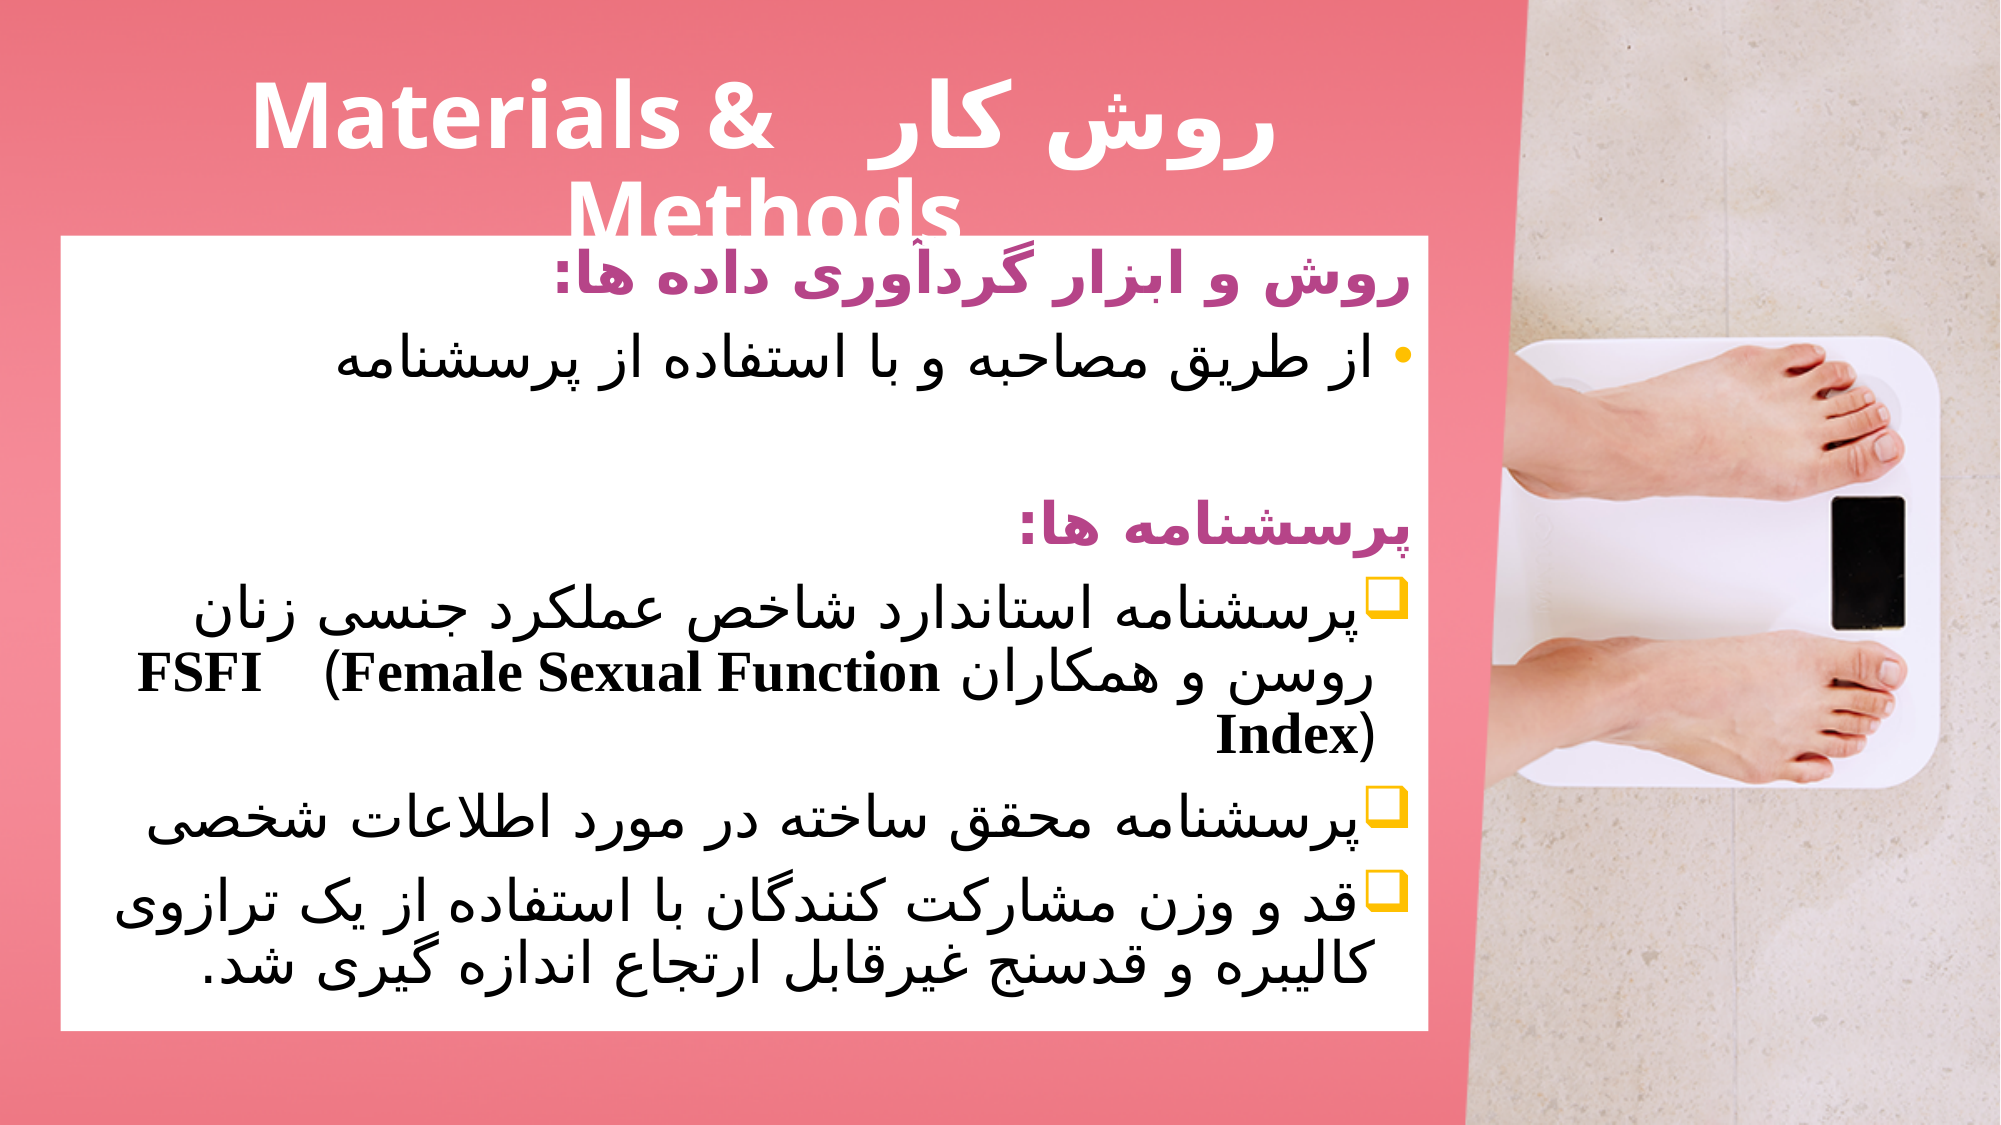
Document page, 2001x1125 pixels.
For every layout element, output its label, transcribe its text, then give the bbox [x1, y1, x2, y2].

title روش کار Materials & Methods [60, 59, 1468, 278]
picture [0, 0, 2001, 1125]
list روش و ابزار گردآوری داده ها: از طریق مصاحبه و با استفاده از پرسشنامه پرسشنامه ها: پرسشنامه استاندارد شاخص عملکرد جنسی زنان روسن و همکاران FSFI (Female Sexual Function Index) پرسشنامه محقق ساخته در مورد اطلاعات شخصی قد و وزن مشارکت کنندگان با استفاده از یک ترازوی کالیبره و قدسنج غیرقابل ارتجاع اندازه گیری شد. [60, 278, 1429, 1032]
